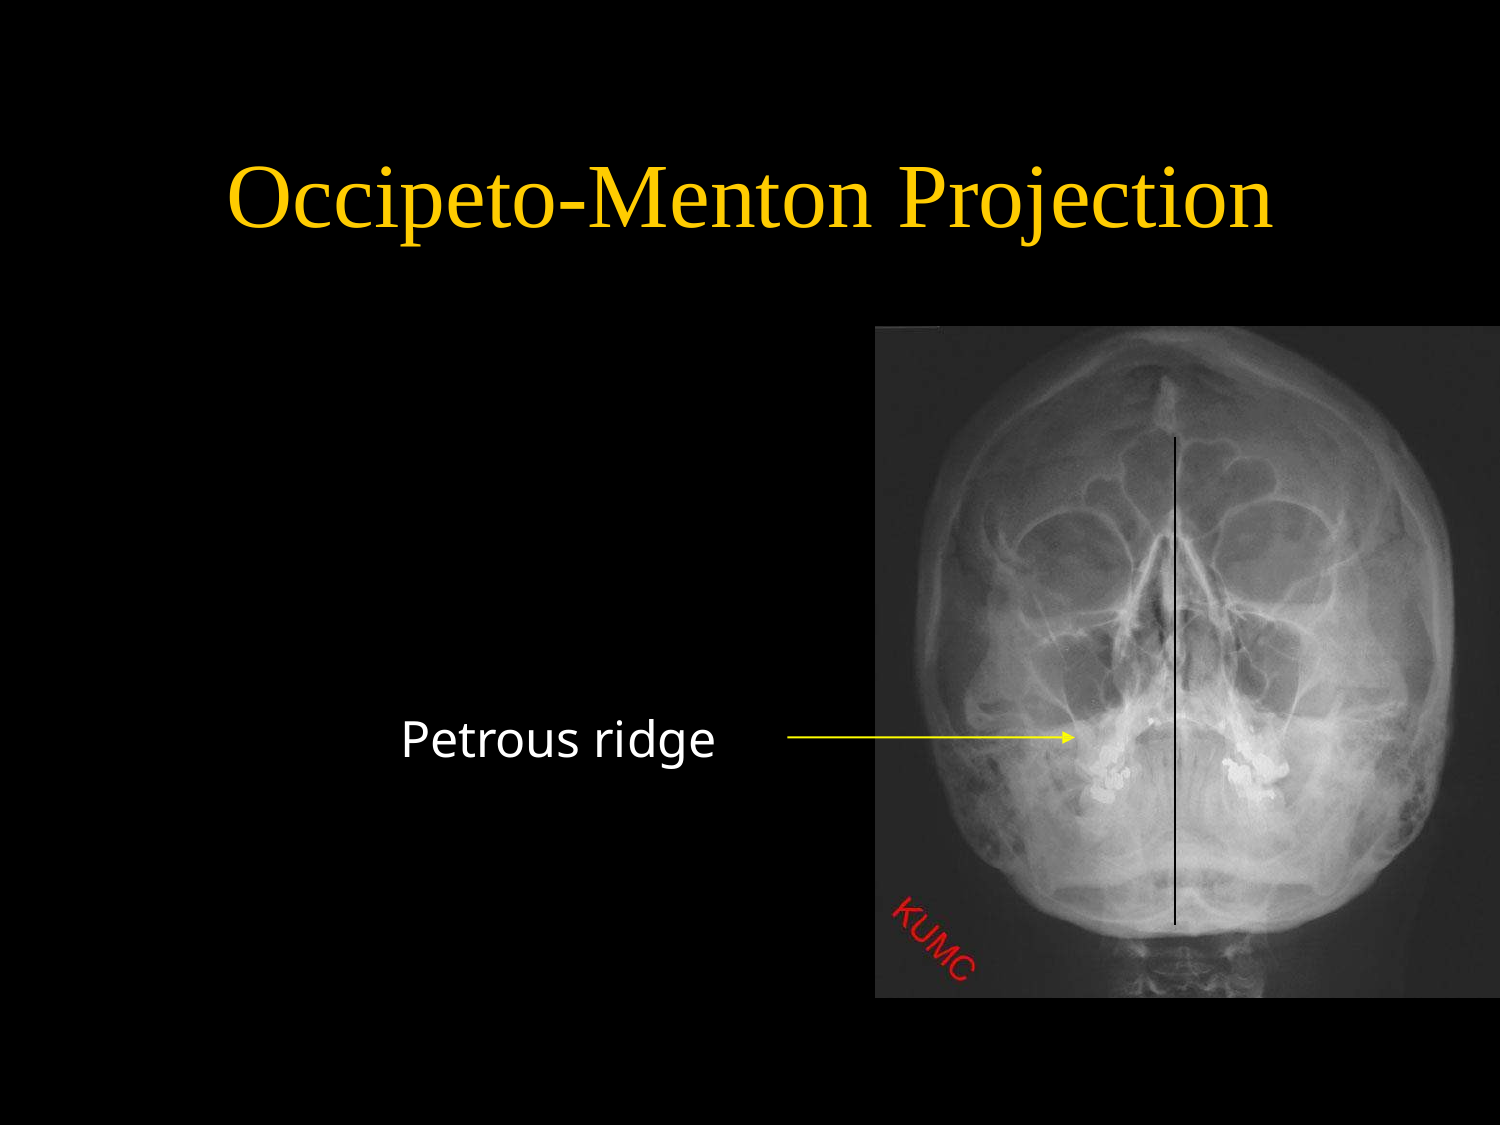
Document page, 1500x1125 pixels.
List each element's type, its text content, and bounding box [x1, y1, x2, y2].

text_box Petrous ridge [398, 705, 736, 768]
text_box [787, 326, 1500, 999]
title Occipeto-Menton Projection [224, 133, 1276, 324]
